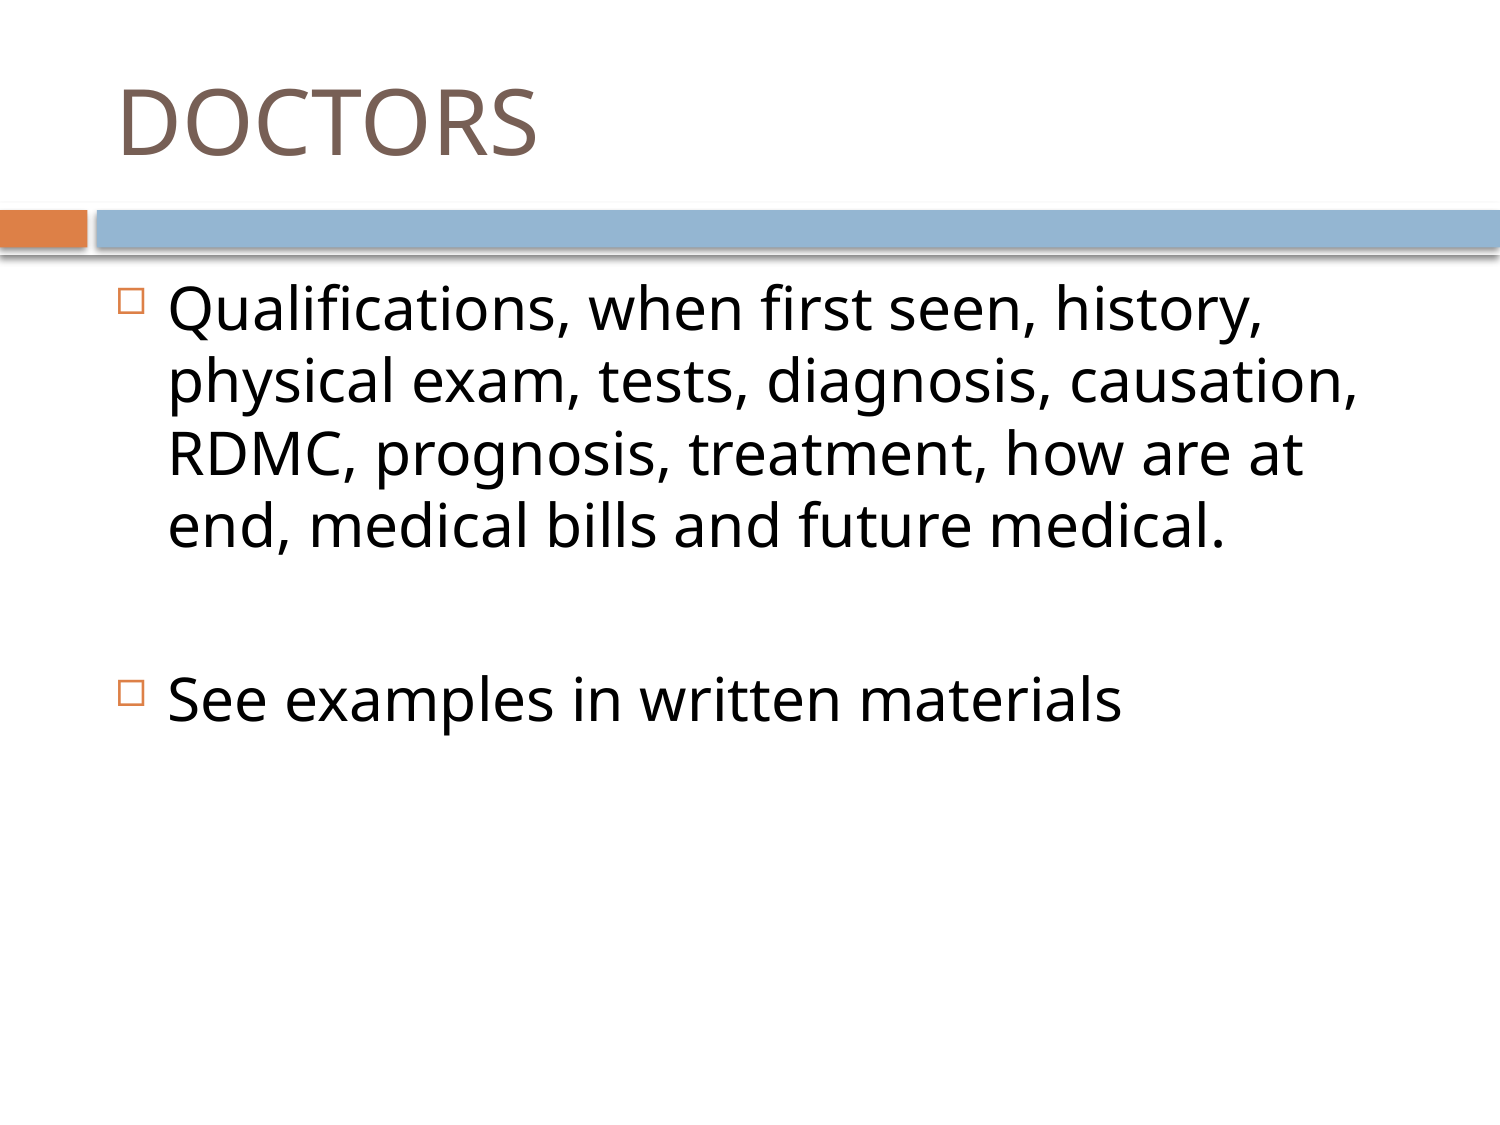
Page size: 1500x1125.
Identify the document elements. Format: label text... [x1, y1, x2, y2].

title DOCTORS [100, 37, 1438, 200]
list Qualifications, when first seen, history, physical exam, tests, diagnosis, causation, RDMC, prognosis, treatment, how are at end, medical bills and future medical. See examples in written materials [100, 262, 1438, 1000]
